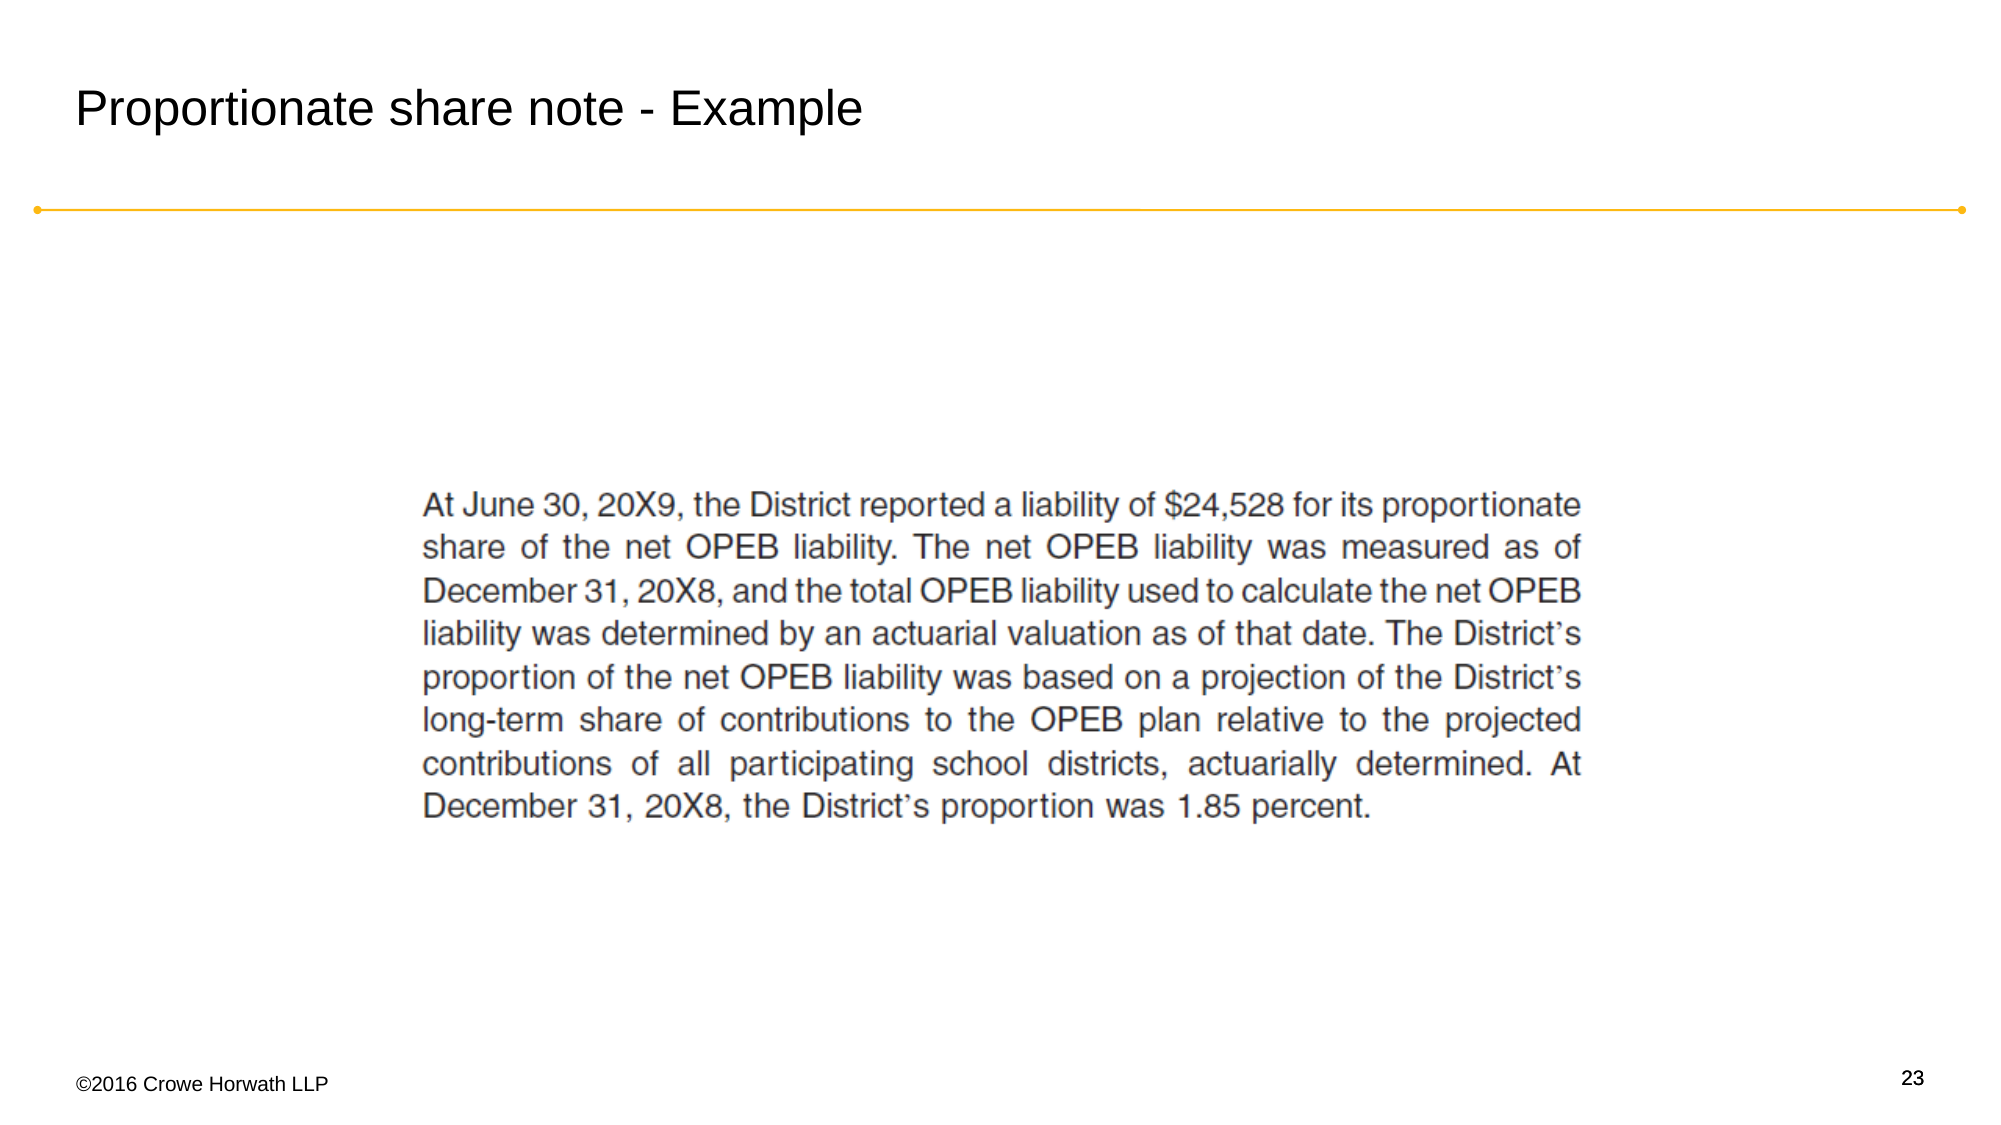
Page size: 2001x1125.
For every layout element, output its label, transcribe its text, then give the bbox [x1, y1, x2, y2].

title Proportionate share note - Example [75, 75, 1925, 136]
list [384, 468, 1615, 854]
